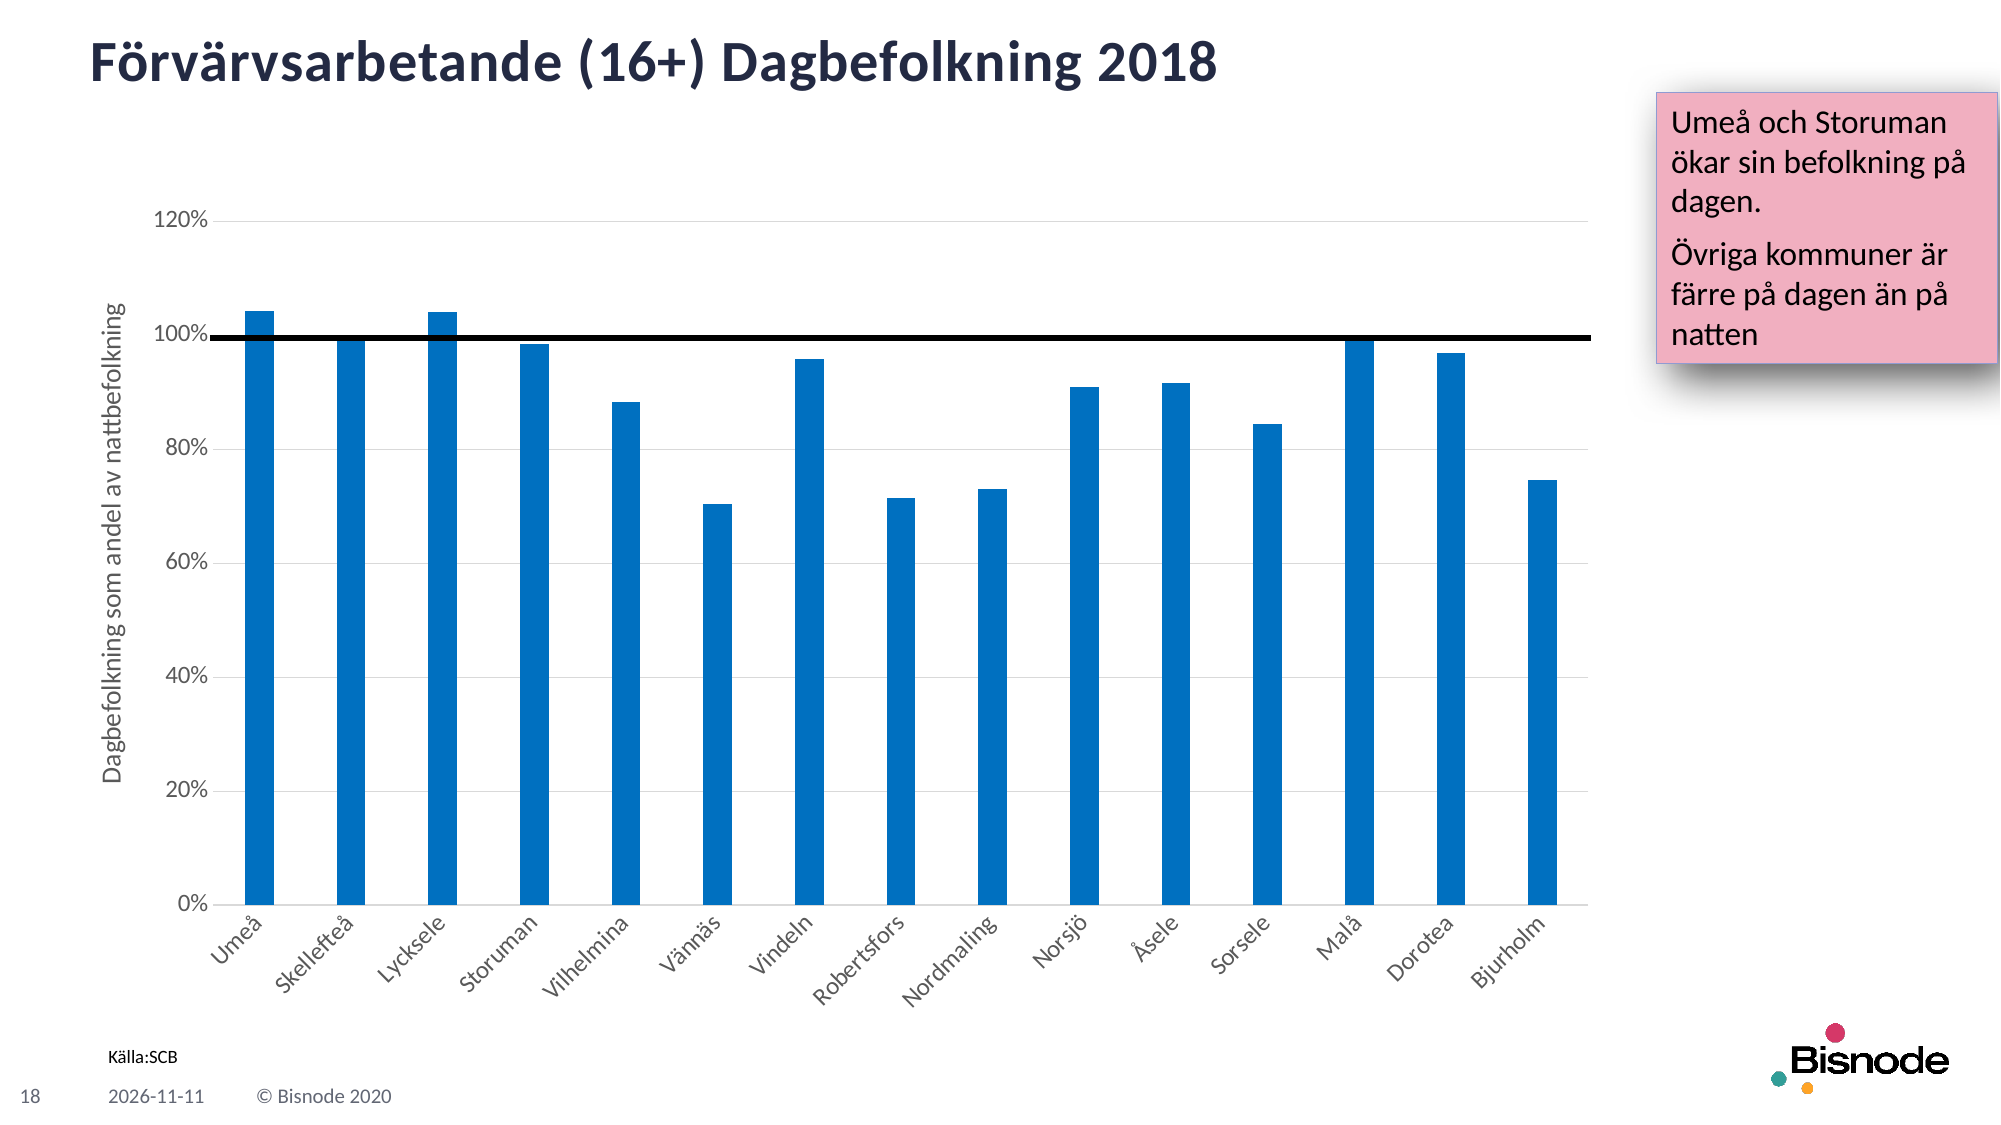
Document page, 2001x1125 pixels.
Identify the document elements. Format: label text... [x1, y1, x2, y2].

chart [76, 196, 1616, 1068]
footer © Bisnode 2020 [255, 1082, 847, 1108]
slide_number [108, 1082, 221, 1108]
slide_number 18 [19, 1082, 46, 1108]
title Förvärvsarbetande (16+) Dagbefolkning 2018 [90, 30, 1910, 95]
text_box Umeå och Storuman ökar sin befolkning på dagen. Övriga kommuner är färre på dagen än på natten [1656, 92, 1998, 364]
picture [1771, 1023, 1949, 1094]
